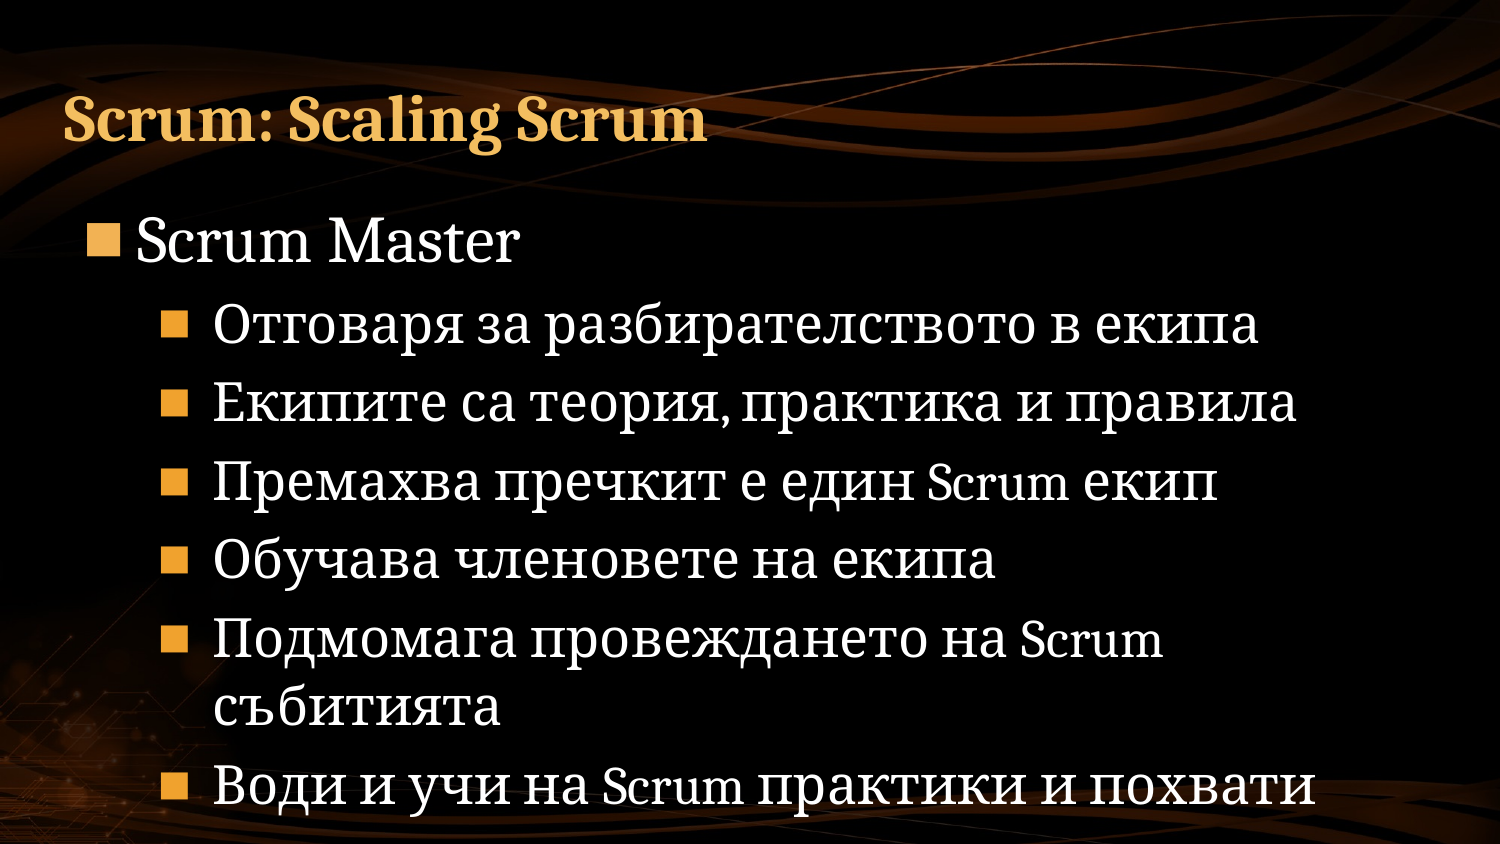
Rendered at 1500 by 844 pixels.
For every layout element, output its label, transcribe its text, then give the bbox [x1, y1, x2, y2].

picture [0, 0, 1500, 844]
list Scrum Master Отговаря за разбирателството в екипа Екипите са теория, практика и правила Премахва пречкит е един Scrum екип Обучава членовете на екипа Подмомага провеждането на Scrum събитията Води и учи на Scrum практики и похвати [51, 186, 1449, 802]
title Scrum: Scaling Scrum [51, 72, 1449, 167]
